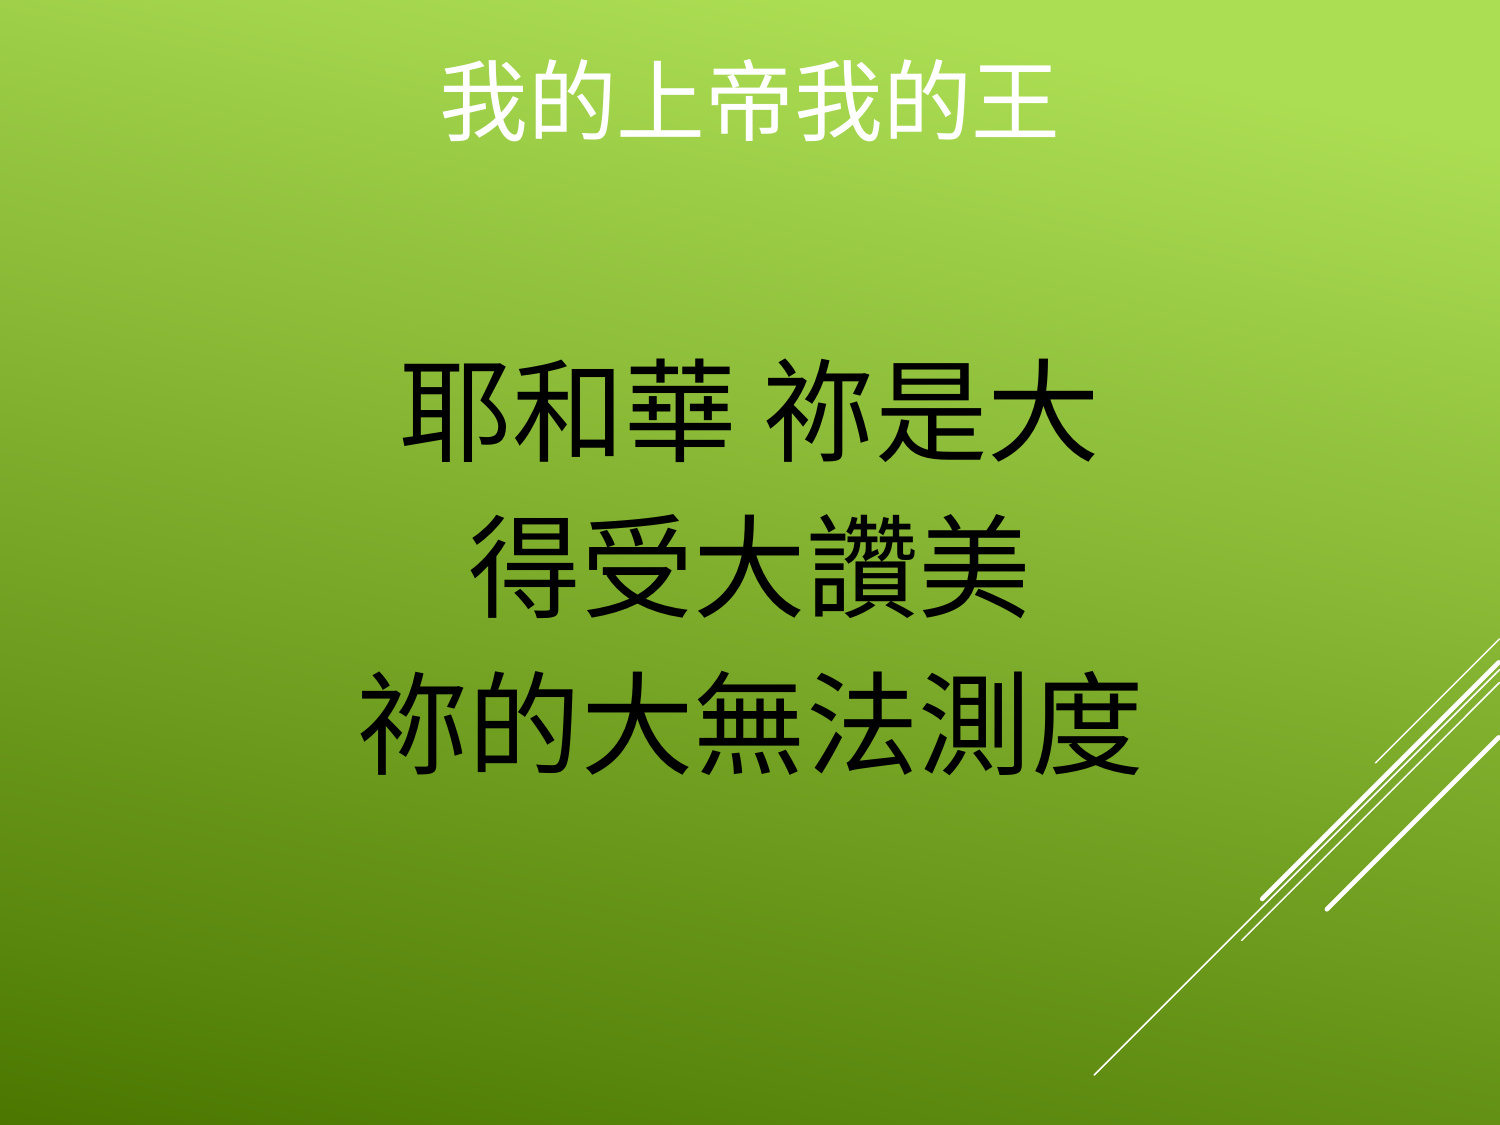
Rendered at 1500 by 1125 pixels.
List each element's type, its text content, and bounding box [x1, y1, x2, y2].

title 我的上帝我的王 [62, 37, 1438, 161]
list 耶和華 祢是大 得受大讚美 祢的大無法測度 [62, 212, 1438, 935]
